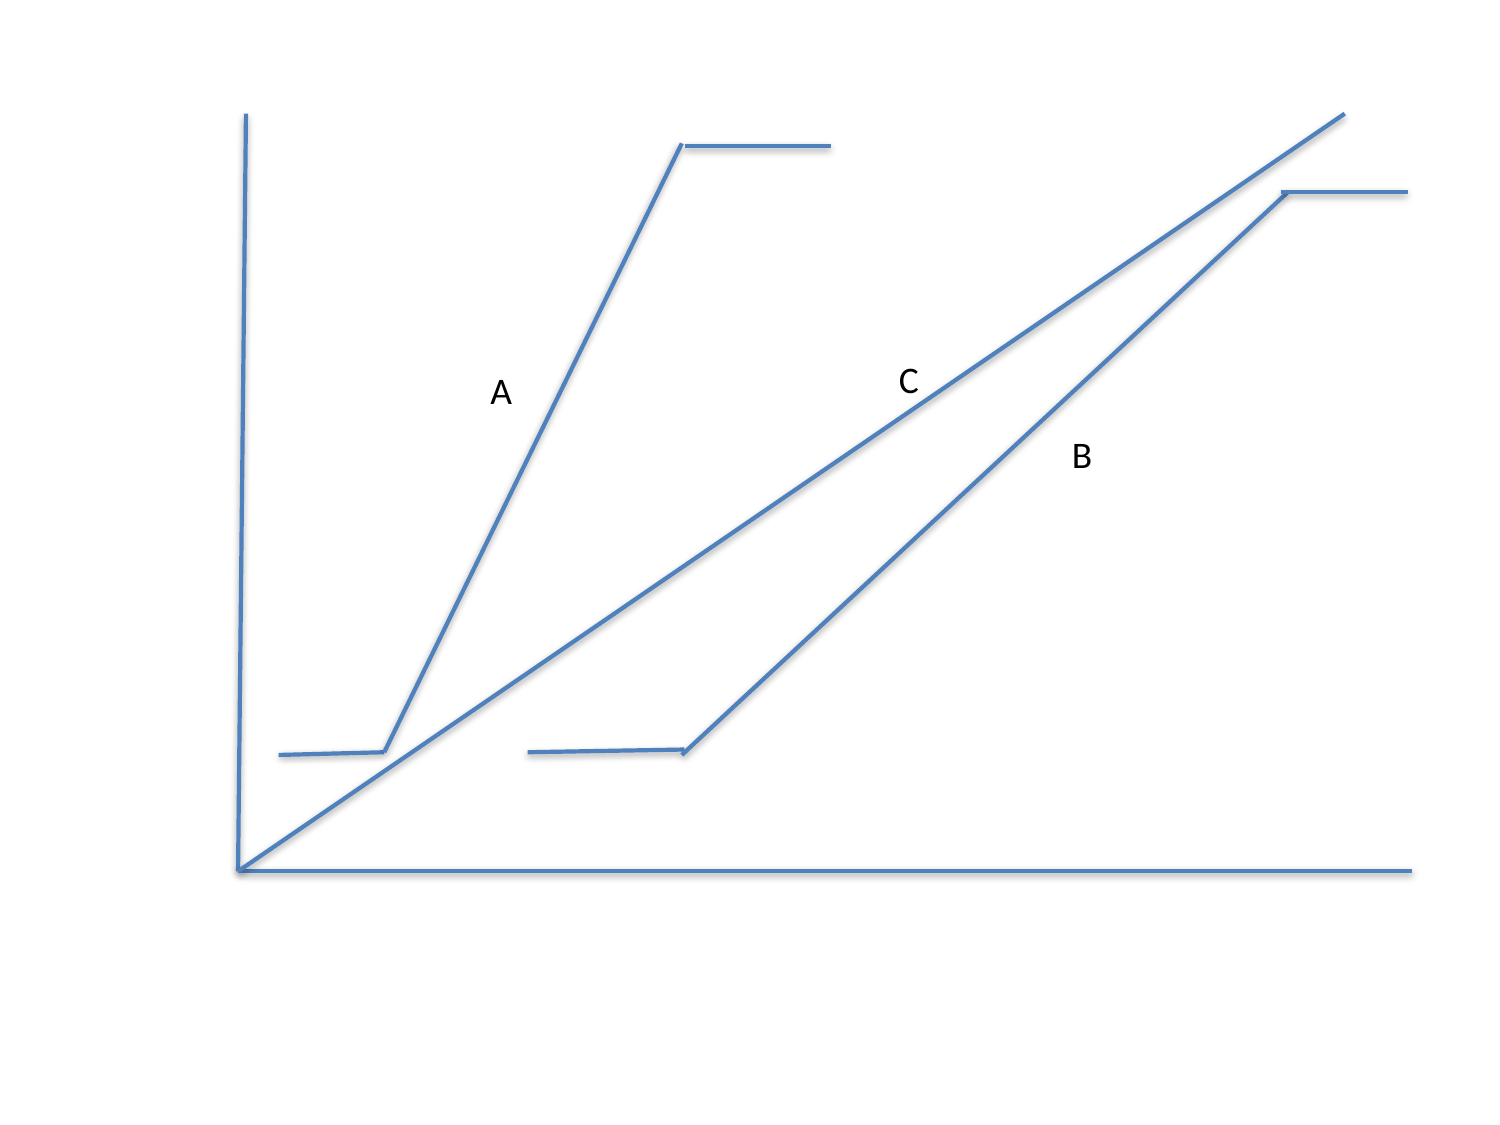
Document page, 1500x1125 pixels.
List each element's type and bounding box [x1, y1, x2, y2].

text_box [237, 113, 1413, 872]
